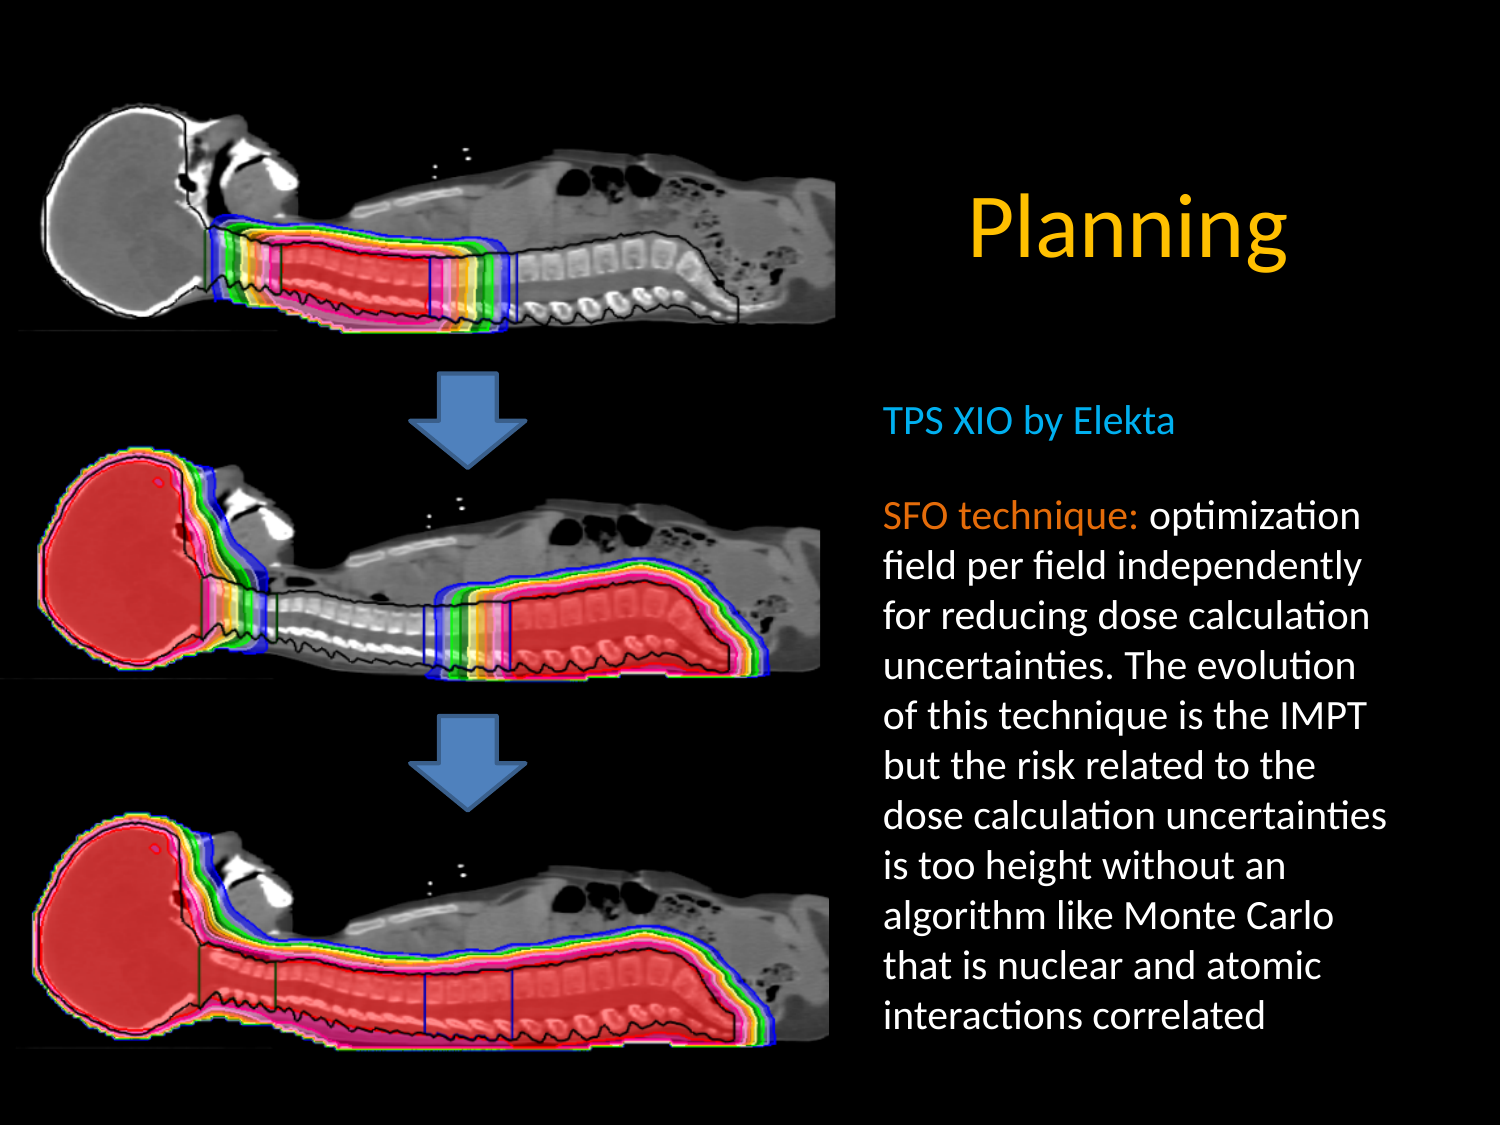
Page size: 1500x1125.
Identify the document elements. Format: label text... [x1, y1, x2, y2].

title Planning [879, 126, 1376, 315]
picture [0, 0, 836, 1125]
text_box TPS XIO by Elekta SFO technique: optimization field per field independently for reducing dose calculation uncertainties. The evolution of this technique is the IMPT but the risk related to the dose calculation uncertainties is too height without an algorithm like Monte Carlo that is nuclear and atomic interactions correlated [868, 385, 1412, 1046]
